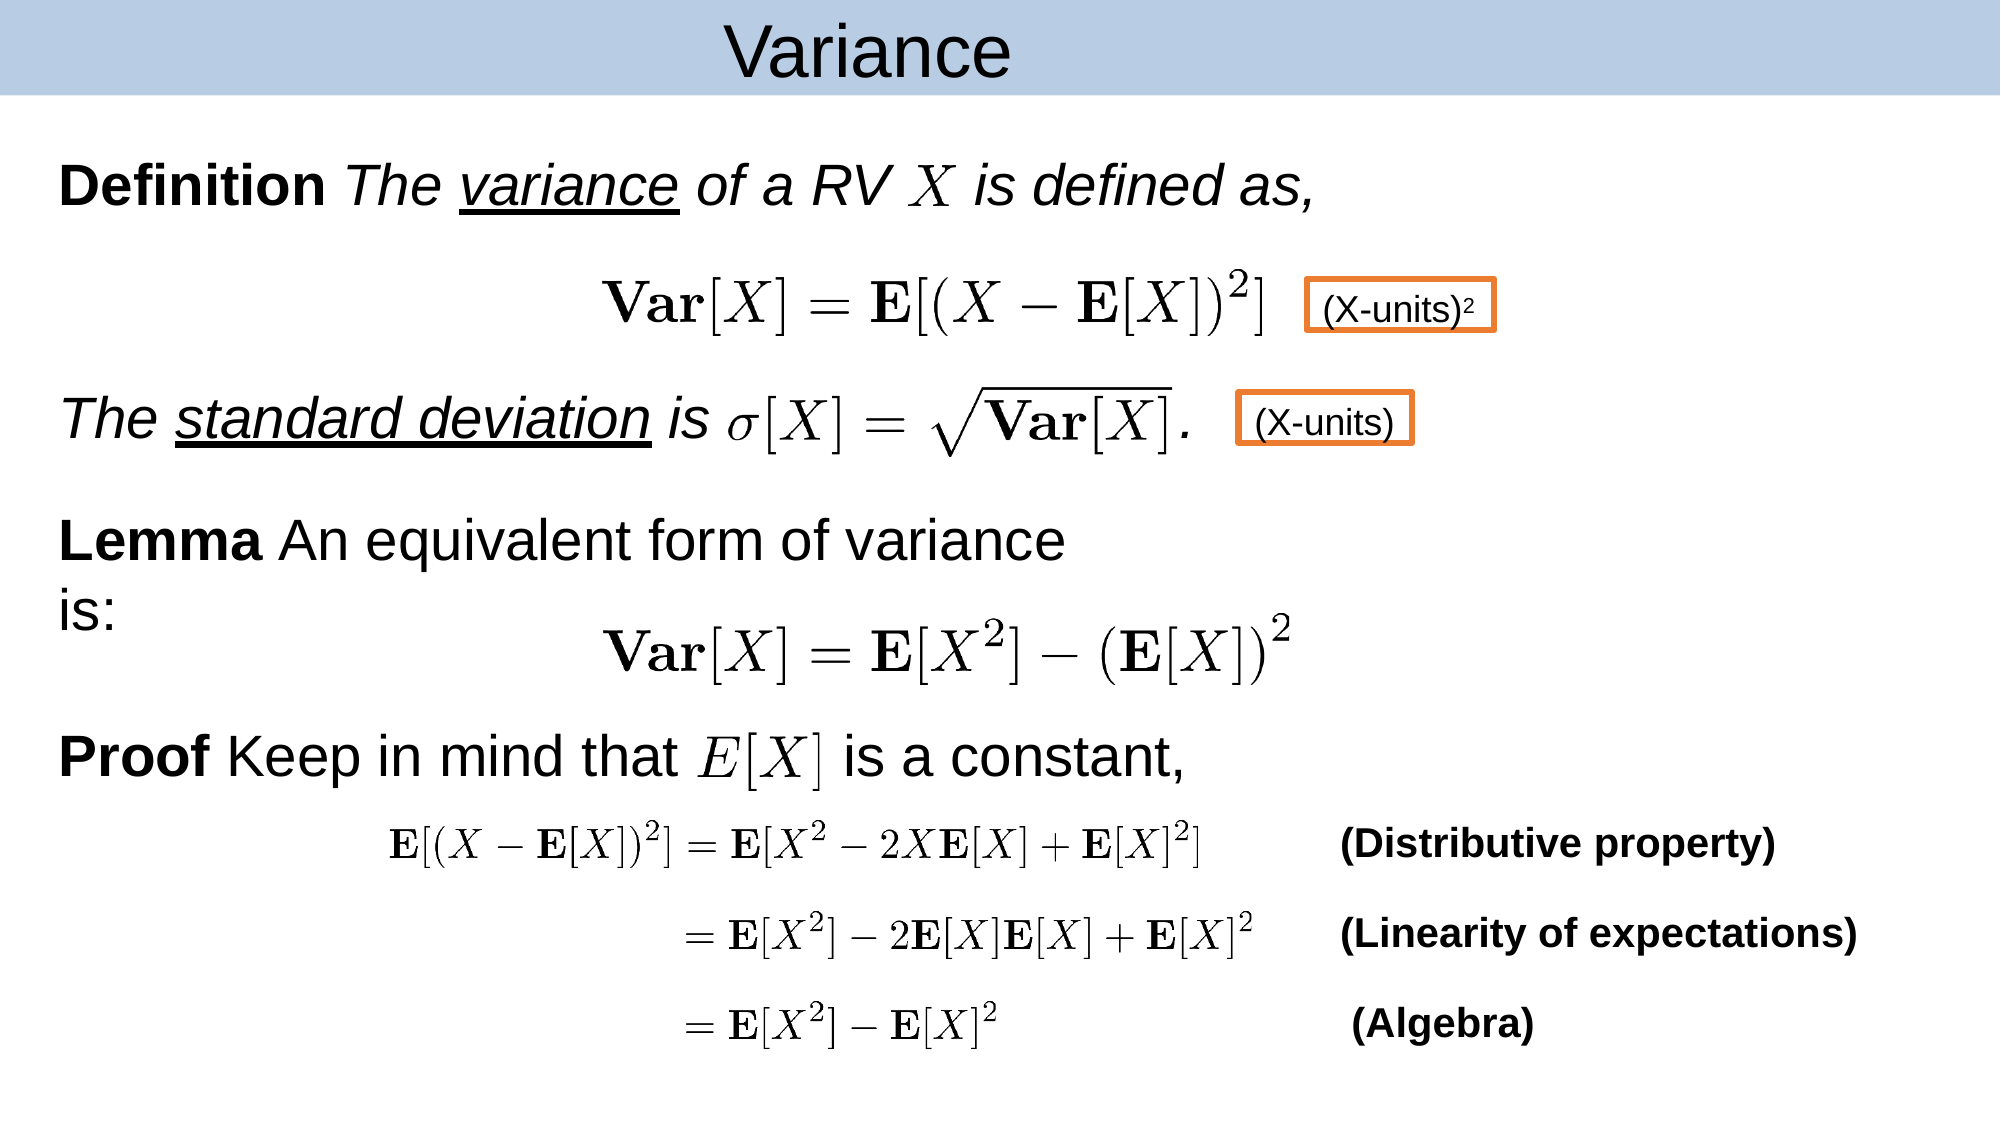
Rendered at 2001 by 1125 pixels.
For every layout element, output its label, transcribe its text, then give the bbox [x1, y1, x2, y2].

text_box is a constant, [841, 715, 1190, 788]
text_box [389, 820, 1198, 868]
text_box Definition The variance of a RV is defined as, [56, 145, 1320, 218]
text_box [602, 613, 1290, 685]
title Variance [721, 0, 1279, 145]
text_box (Distributive property) (Linearity of expectations) (Algebra) [1337, 813, 1861, 1046]
text_box [601, 269, 1262, 336]
text_box Proof Keep in mind that [56, 715, 685, 788]
text_box [728, 387, 1173, 457]
text_box Lemma An equivalent form of variance is: [56, 500, 1143, 642]
text_box (X-units)2 [1306, 278, 1494, 331]
text_box The standard deviation is [56, 377, 715, 450]
text_box (X-units) [1238, 391, 1412, 444]
text_box [685, 1001, 996, 1049]
text_box [685, 911, 1252, 959]
text_box [697, 732, 820, 791]
text_box . [1178, 377, 1199, 450]
text_box [907, 165, 956, 206]
